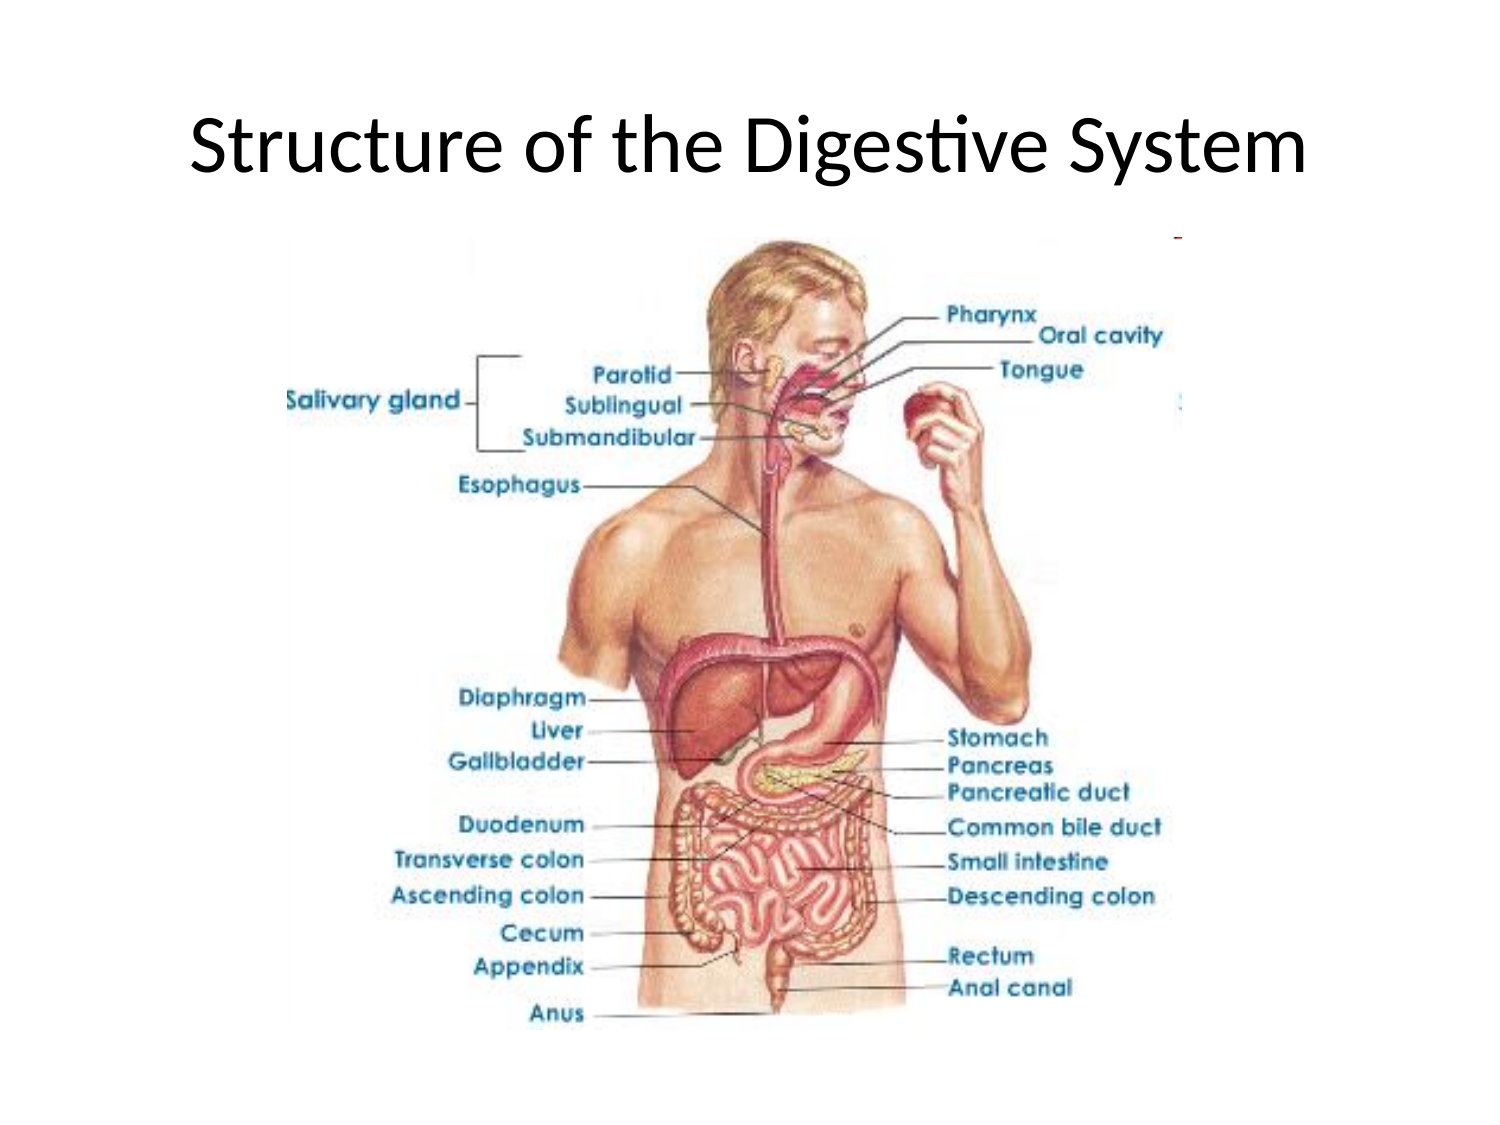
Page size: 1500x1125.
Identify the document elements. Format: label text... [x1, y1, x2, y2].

title Structure of the Digestive System [75, 45, 1425, 233]
picture [287, 237, 1183, 1031]
